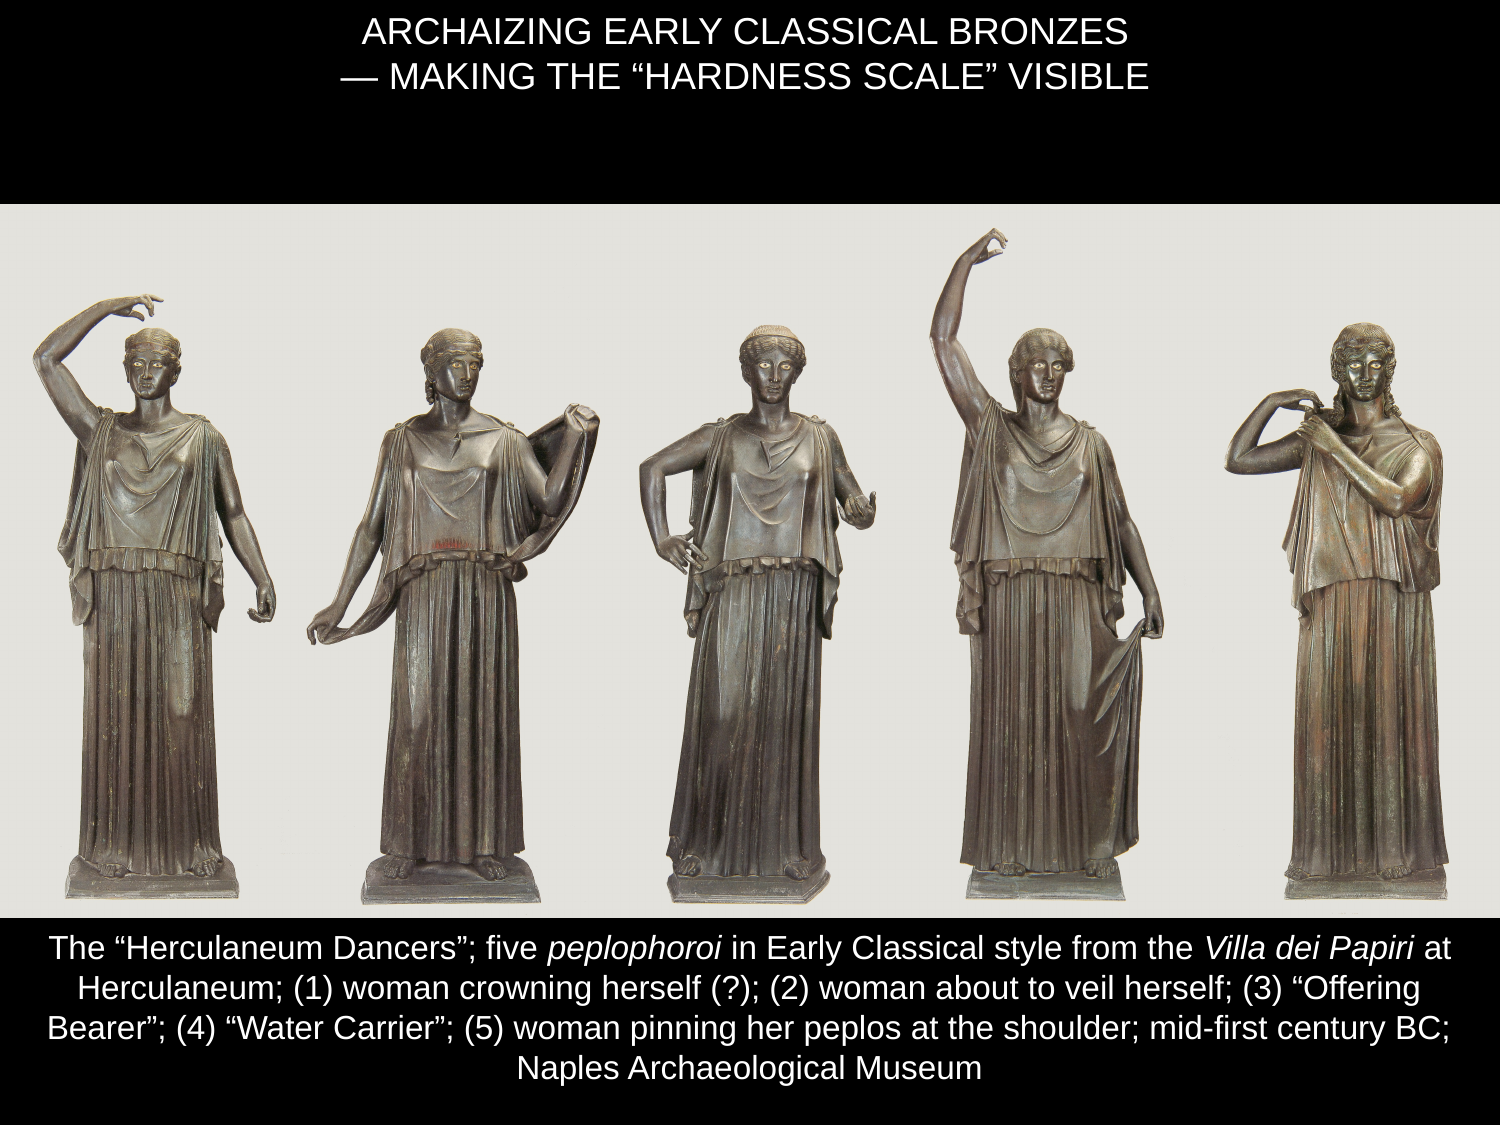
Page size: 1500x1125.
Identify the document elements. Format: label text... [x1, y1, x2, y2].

text_box ARCHAIZING EARLY CLASSICAL BRONZES — MAKING THE “HARDNESS SCALE” VISIBLE [0, 0, 1492, 105]
text_box The “Herculaneum Dancers”; five peplophoroi in Early Classical style from the Villa dei Papiri at Herculaneum; (1) woman crowning herself (?); (2) woman about to veil herself; (3) “Offering Bearer”; (4) “Water Carrier”; (5) woman pinning her peplos at the shoulder; mid-first century BC; Naples Archaeological Museum [0, 923, 1500, 1094]
picture [0, 203, 1500, 919]
